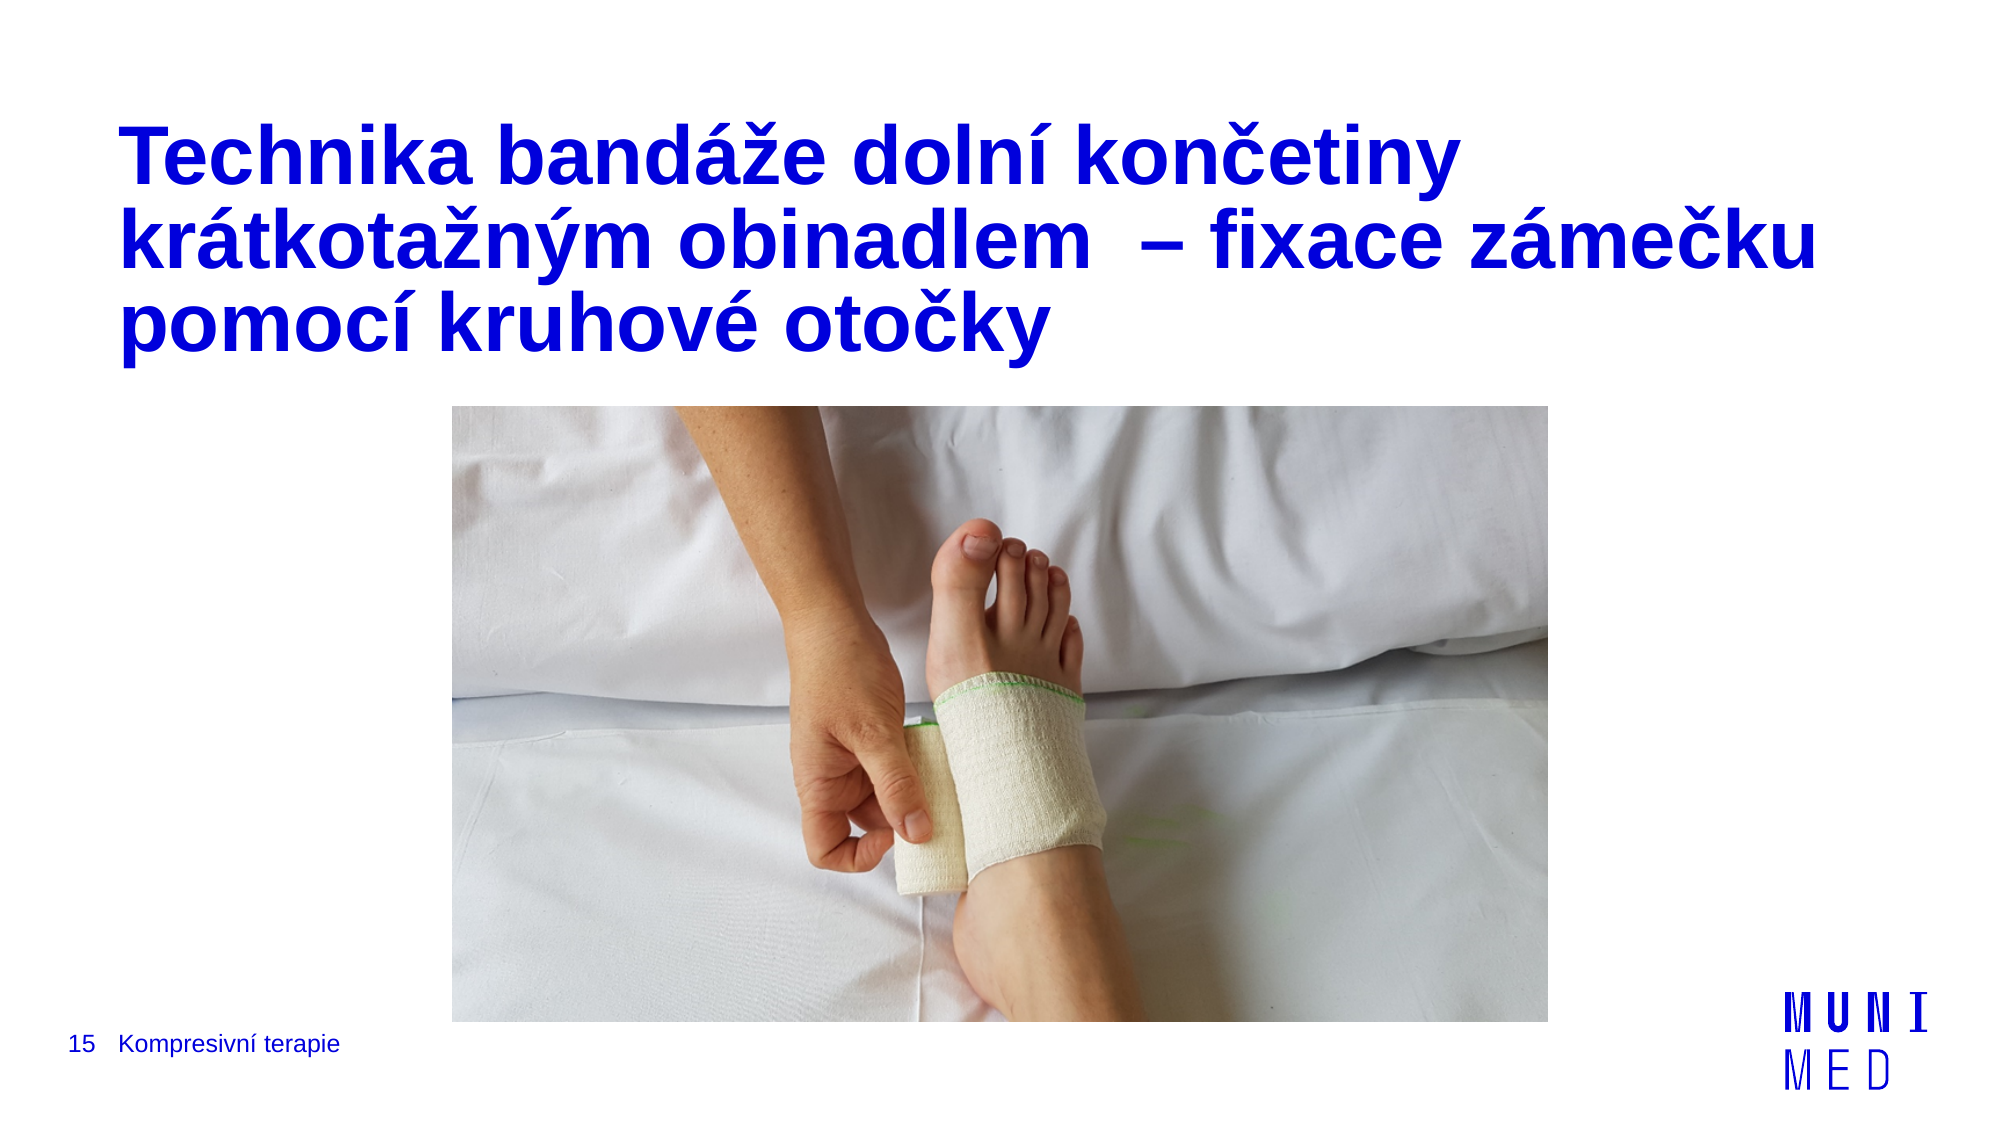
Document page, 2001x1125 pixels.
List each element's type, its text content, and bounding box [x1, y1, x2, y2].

title Technika bandáže dolní končetiny krátkotažným obinadlem – fixace zámečku pomocí kruhové otočky [118, 118, 1883, 193]
slide_number 15 [67, 1021, 110, 1063]
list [452, 406, 1548, 1022]
footer Kompresivní terapie [118, 1021, 1418, 1063]
